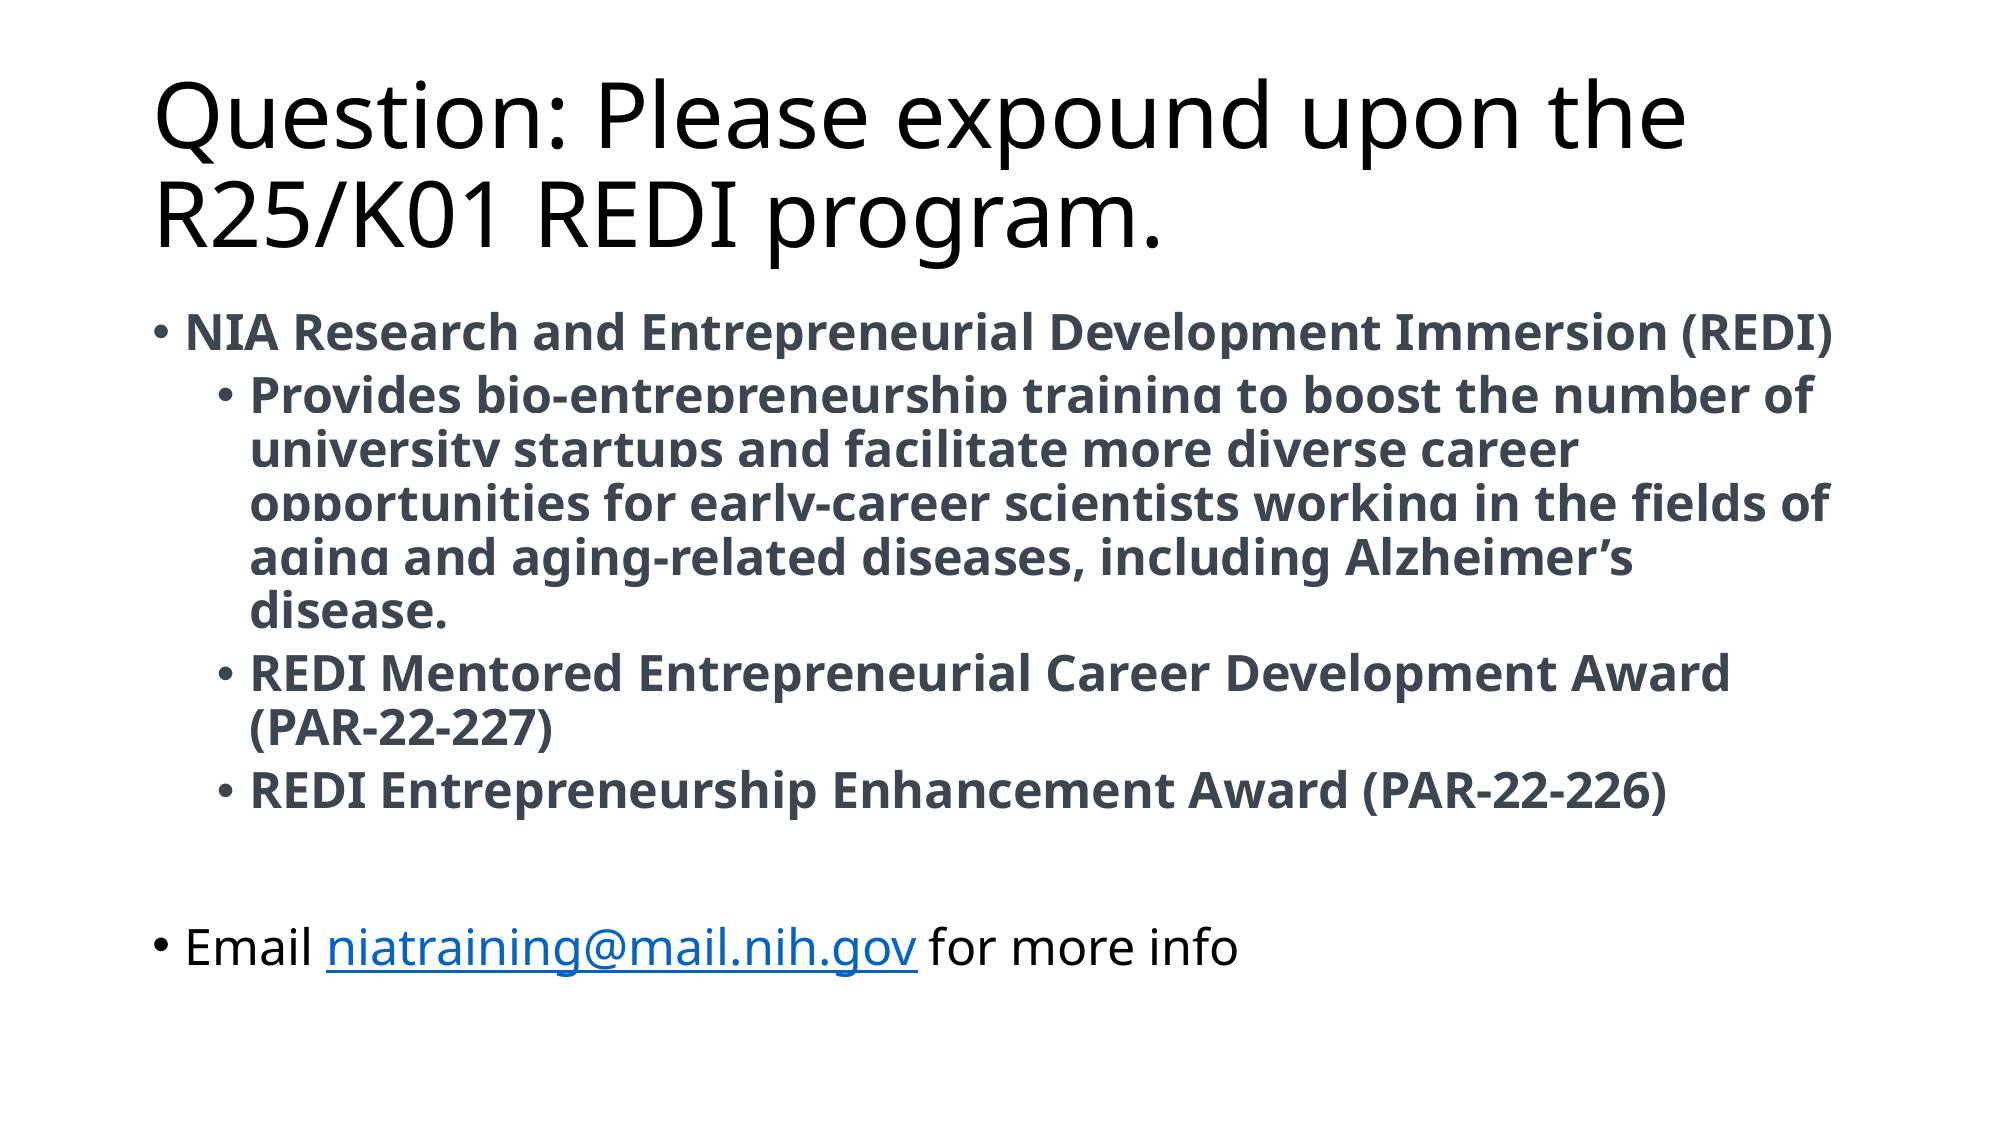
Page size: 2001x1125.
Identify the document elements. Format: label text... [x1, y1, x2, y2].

list NIA Research and Entrepreneurial Development Immersion (REDI) Provides bio-entrepreneurship training to boost the number of university startups and facilitate more diverse career opportunities for early-career scientists working in the fields of aging and aging-related diseases, including Alzheimer’s disease. REDI Mentored Entrepreneurial Career Development Award (PAR-22-227) REDI Entrepreneurship Enhancement Award (PAR-22-226) Email niatraining@mail.nih.gov for more info [137, 299, 1863, 1014]
title Question: Please expound upon the R25/K01 REDI program. [137, 59, 1863, 278]
